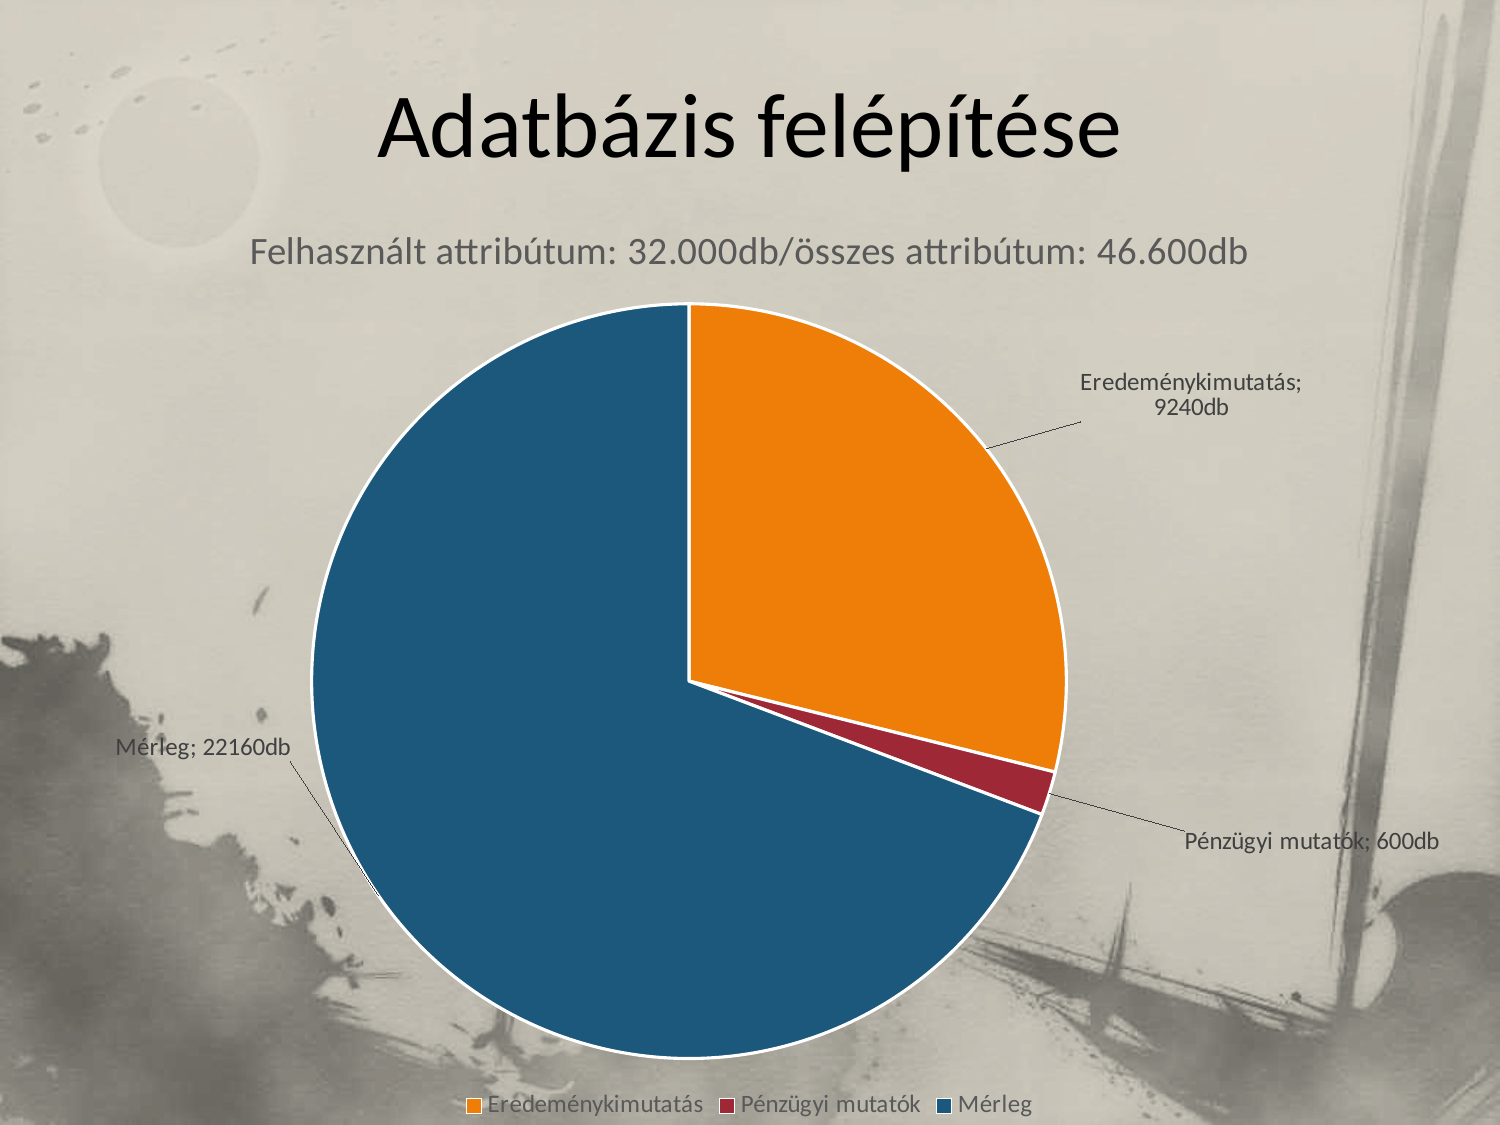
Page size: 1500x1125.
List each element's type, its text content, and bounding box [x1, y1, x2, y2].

title Adatbázis felépítése [75, 45, 1425, 189]
chart [0, 195, 1500, 1125]
